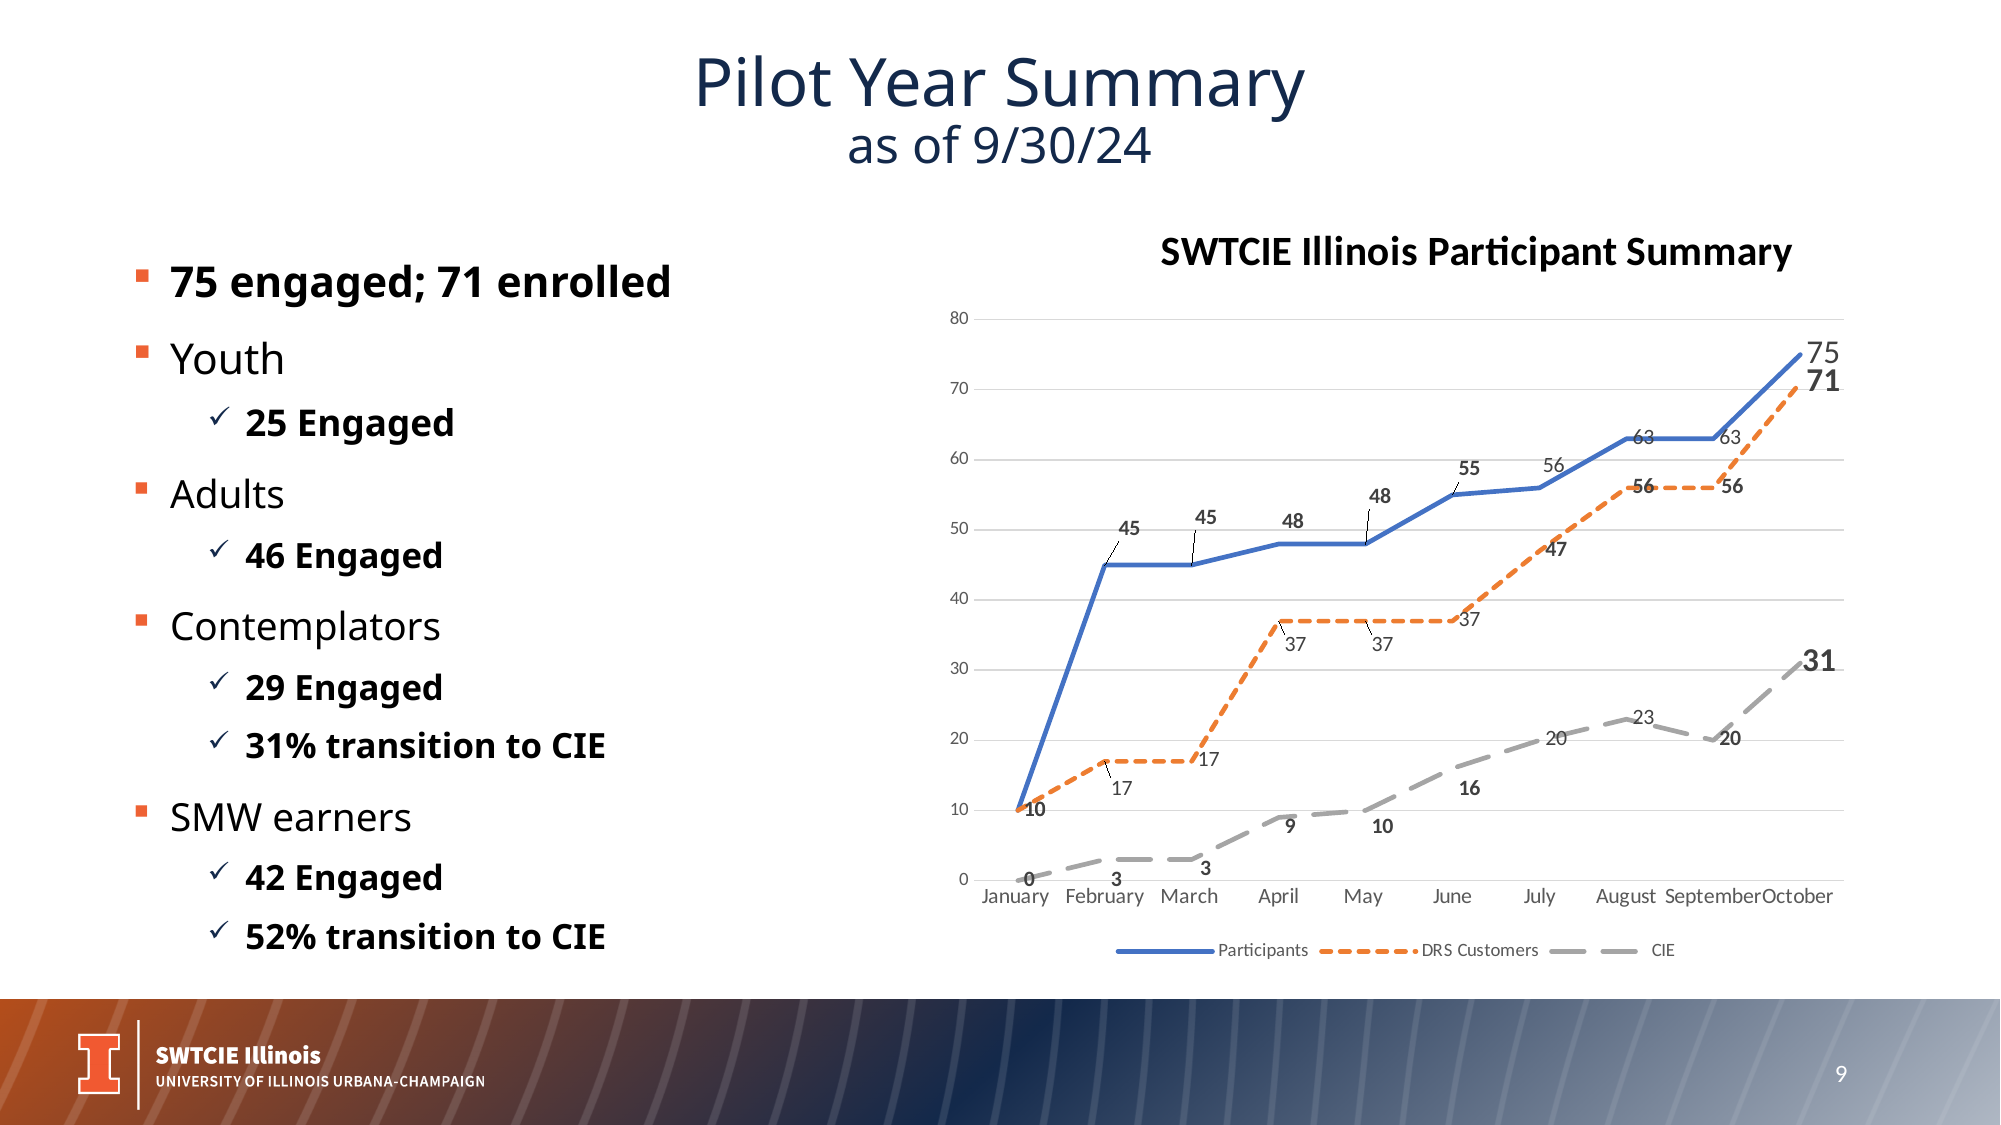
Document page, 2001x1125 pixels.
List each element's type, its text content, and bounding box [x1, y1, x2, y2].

slide_number 9 [1412, 1042, 1863, 1103]
list 75 engaged; 71 enrolled Youth 25 Engaged Adults 46 Engaged Contemplators 29 Engaged 31% transition to CIE SMW earners 42 Engaged 52% transition to CIE [117, 253, 707, 967]
title Pilot Year Summary as of 9/30/24 [137, 3, 1863, 221]
chart [930, 204, 1863, 967]
picture [0, 999, 2000, 1125]
